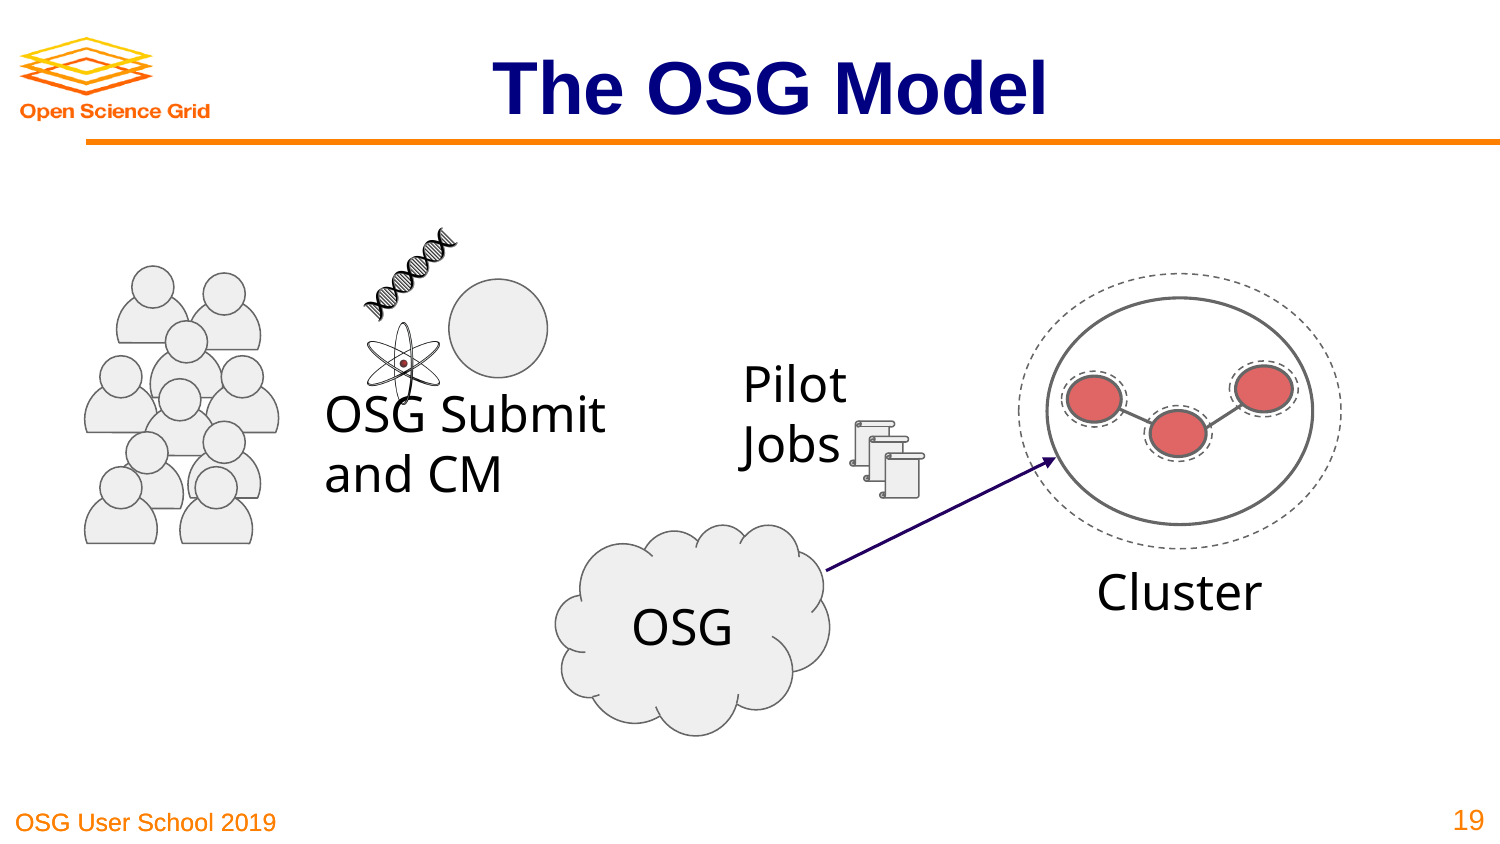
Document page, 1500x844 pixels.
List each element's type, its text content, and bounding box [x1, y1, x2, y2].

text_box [99, 431, 171, 465]
text_box OSG [555, 525, 830, 736]
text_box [168, 466, 265, 578]
text_box [446, 334, 466, 367]
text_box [849, 420, 925, 499]
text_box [105, 265, 201, 354]
title The OSG Model [201, 14, 1342, 155]
text_box [449, 279, 548, 367]
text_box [176, 272, 273, 354]
text_box [466, 275, 551, 367]
text_box OSG Submit and CM [309, 367, 647, 420]
text_box Pilot Jobs [727, 337, 969, 390]
slide_number ‹#› [1431, 787, 1500, 844]
text_box [1235, 365, 1293, 412]
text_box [73, 355, 133, 466]
picture [0, 20, 201, 134]
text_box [194, 355, 291, 467]
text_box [132, 378, 228, 430]
text_box [1144, 432, 1212, 462]
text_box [138, 320, 235, 377]
text_box [1047, 297, 1313, 525]
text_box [825, 457, 1057, 571]
text_box [1067, 376, 1122, 423]
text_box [1206, 404, 1243, 429]
text_box [1061, 371, 1127, 428]
picture [358, 223, 462, 405]
text_box [1157, 405, 1200, 418]
text_box [1150, 410, 1207, 457]
text_box [1229, 360, 1299, 417]
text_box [1119, 408, 1153, 424]
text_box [73, 466, 167, 578]
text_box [176, 420, 273, 533]
text_box [1018, 273, 1342, 545]
text_box Cluster [1081, 545, 1279, 598]
